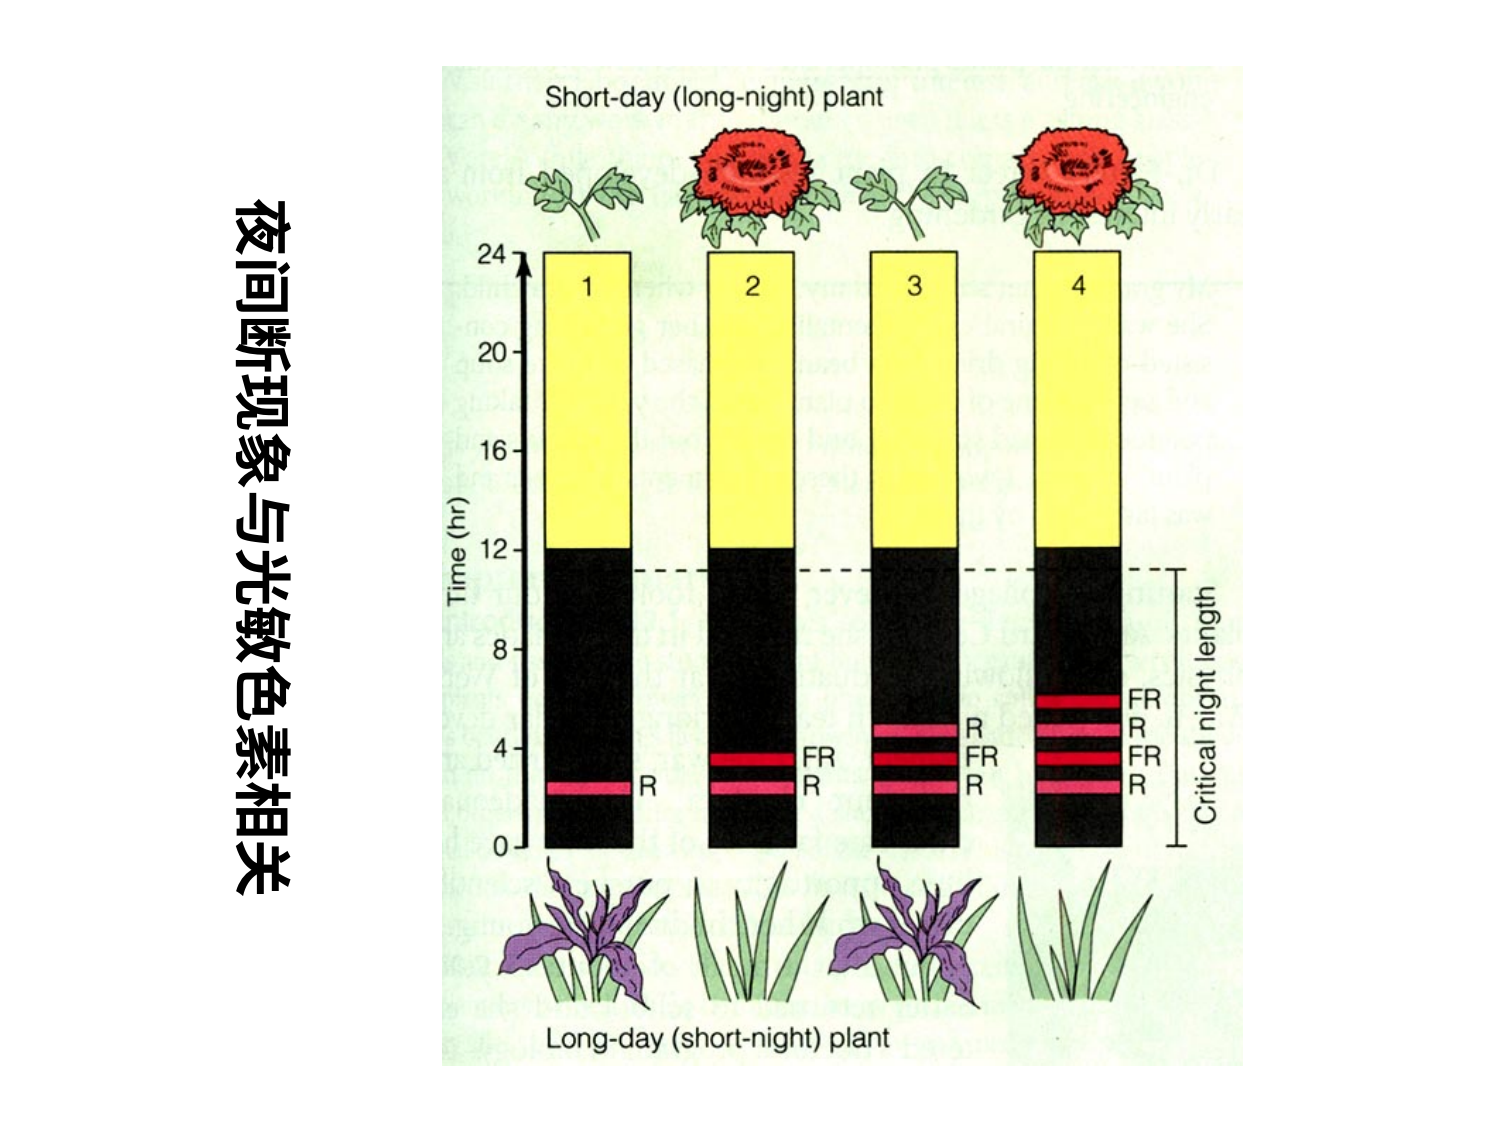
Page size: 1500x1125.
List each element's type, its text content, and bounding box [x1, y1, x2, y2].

picture [442, 66, 1243, 1067]
text_box 夜间断现象与光敏色素相关 [206, 101, 307, 995]
